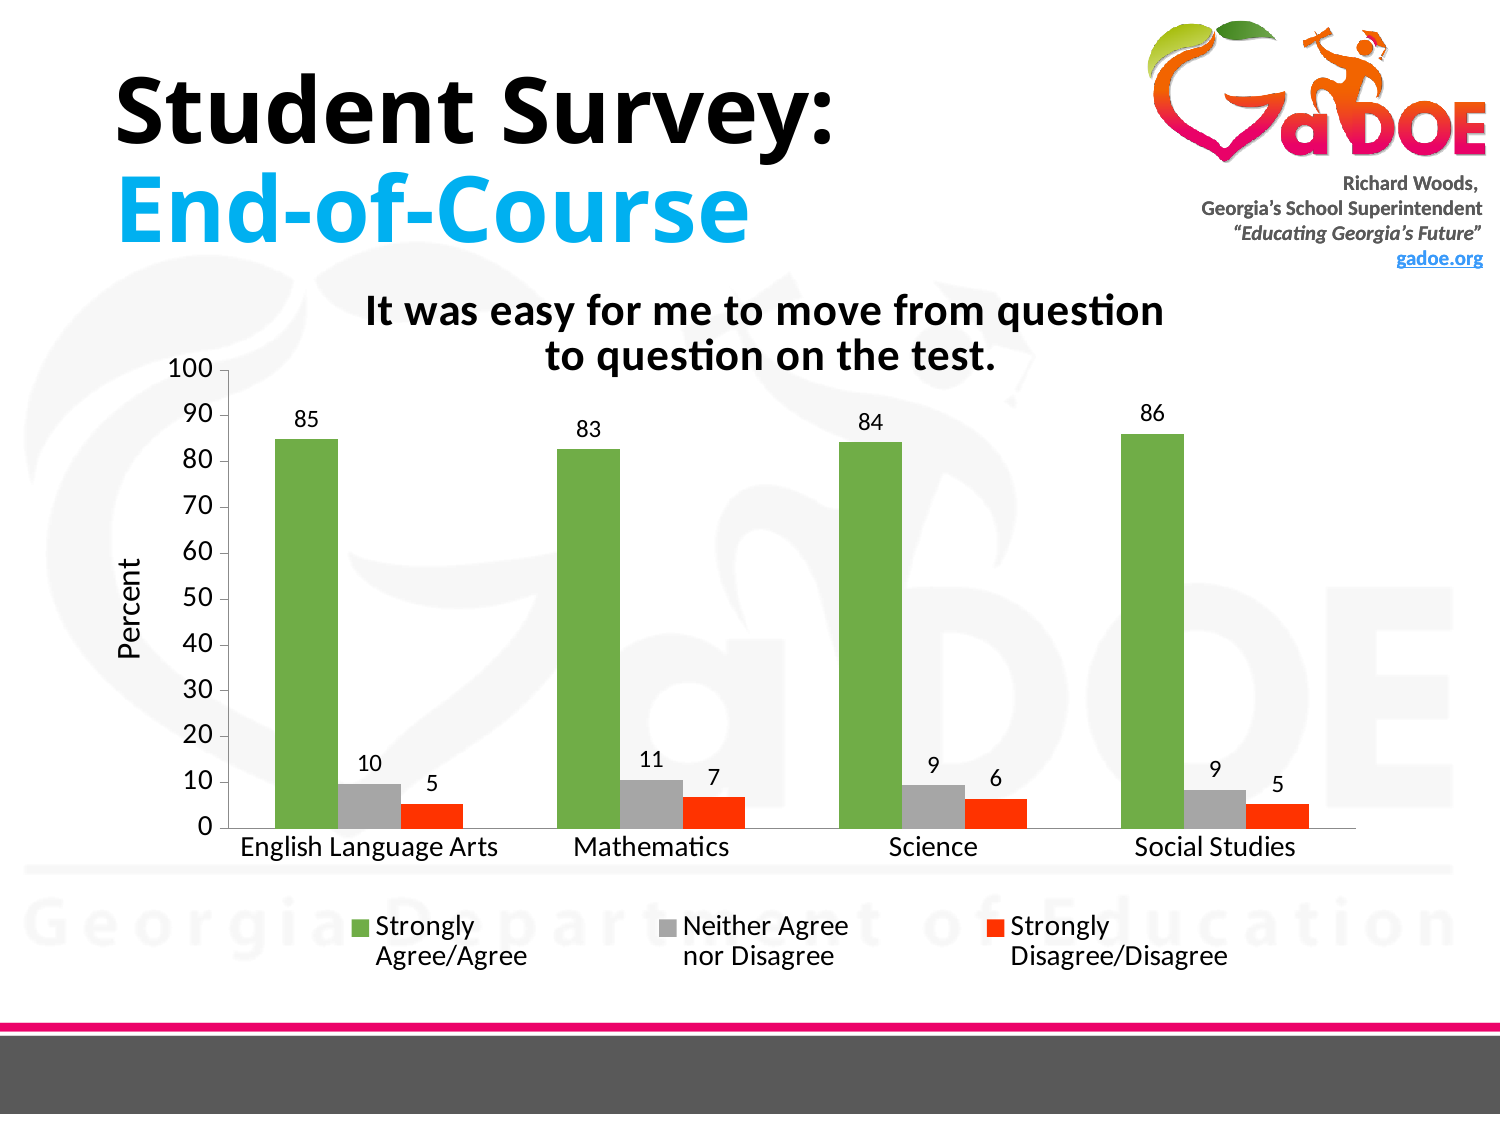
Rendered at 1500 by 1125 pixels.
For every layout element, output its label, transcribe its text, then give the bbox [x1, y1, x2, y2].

chart [104, 277, 1399, 992]
title Student Survey: End-of-Course [99, 54, 1136, 273]
picture [19, 235, 1473, 980]
picture [1135, 8, 1499, 164]
